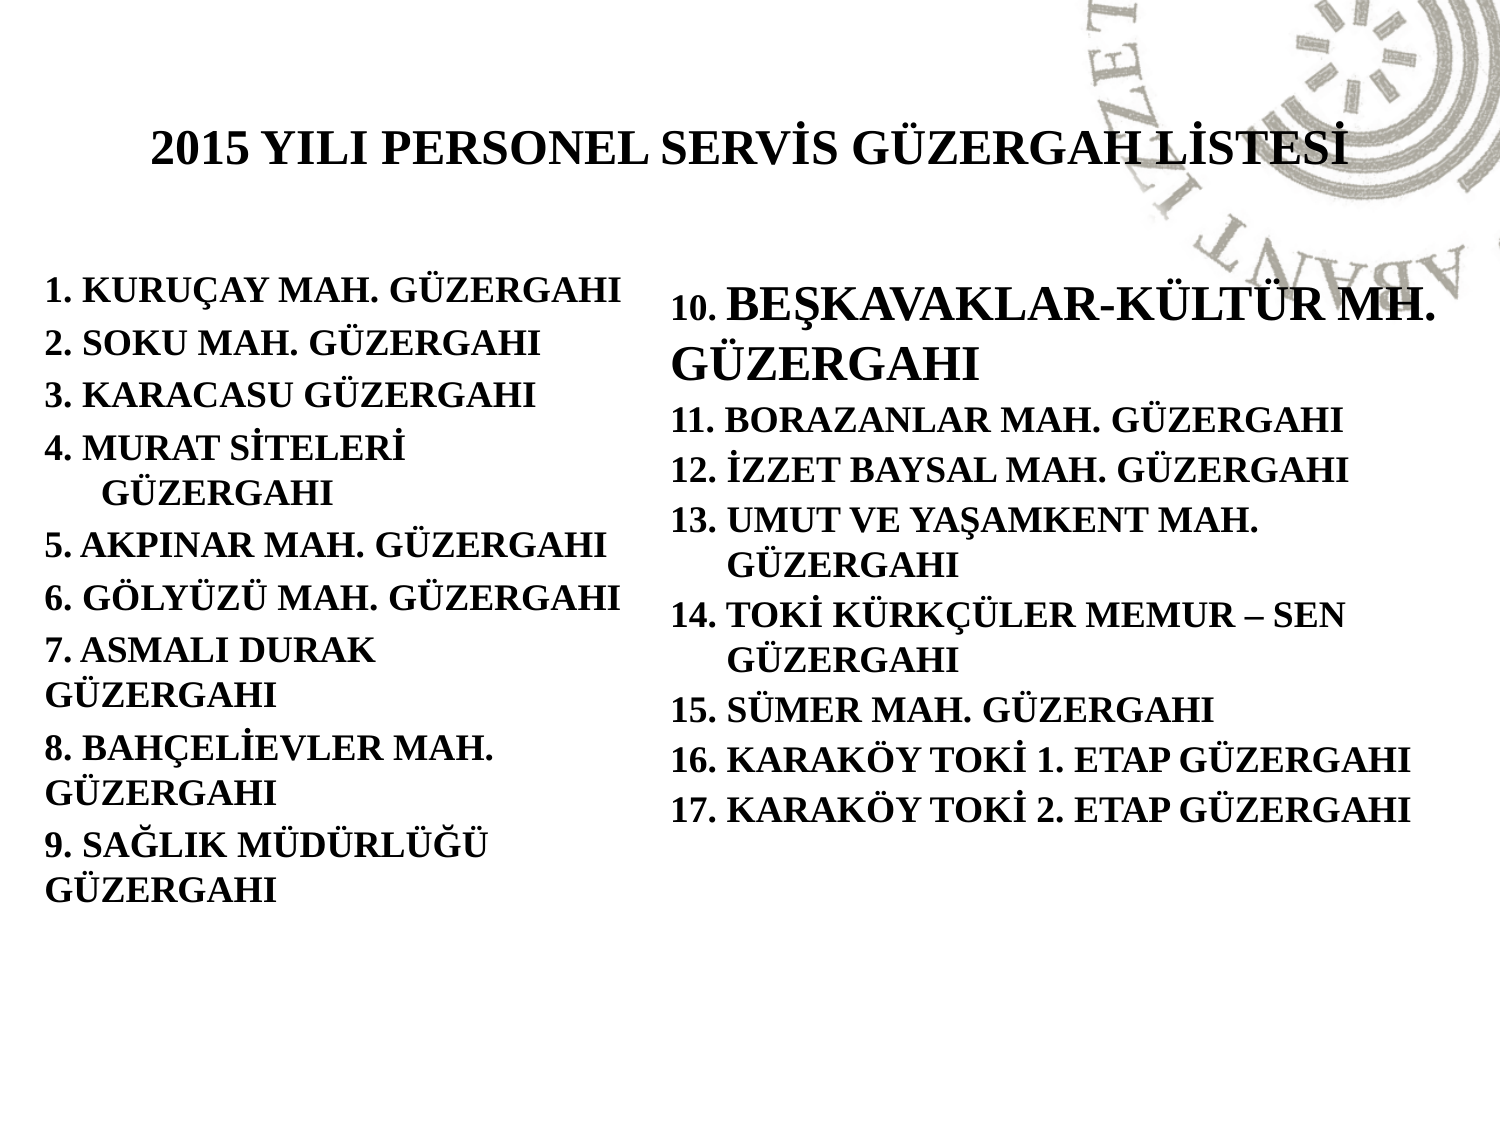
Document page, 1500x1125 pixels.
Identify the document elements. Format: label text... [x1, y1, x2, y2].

title 2015 YILI PERSONEL SERVİS GÜZERGAH LİSTESİ [0, 50, 1069, 239]
list 1. KURUÇAY MAH. GÜZERGAHI 2. SOKU MAH. GÜZERGAHI 3. KARACASU GÜZERGAHI 4. MURAT SİTELERİ GÜZERGAHI 5. AKPINAR MAH. GÜZERGAHI 6. GÖLYÜZÜ MAH. GÜZERGAHI 7. ASMALI DURAK GÜZERGAHI 8. BAHÇELİEVLER MAH. GÜZERGAHI 9. SAĞLIK MÜDÜRLÜĞÜ GÜZERGAHI [29, 257, 645, 1036]
picture [1074, 0, 1500, 334]
text_box 10. beşkavaklar-kültür mh. güzergahı 11. BORAZANLAR MAH. GÜZERGAHI 12. İZZET BAYSAL MAH. GÜZERGAHI 13. UMUT VE YAŞAMKENT MAH. GÜZERGAHI 14. TOKİ KÜRKÇÜLER MEMUR – SEN GÜZERGAHI 15. SÜMER MAH. GÜZERGAHI 16. KARAKÖY TOKİ 1. ETAP GÜZERGAHI 17. KARAKÖY TOKİ 2. ETAP GÜZERGAHI [655, 262, 1471, 1094]
